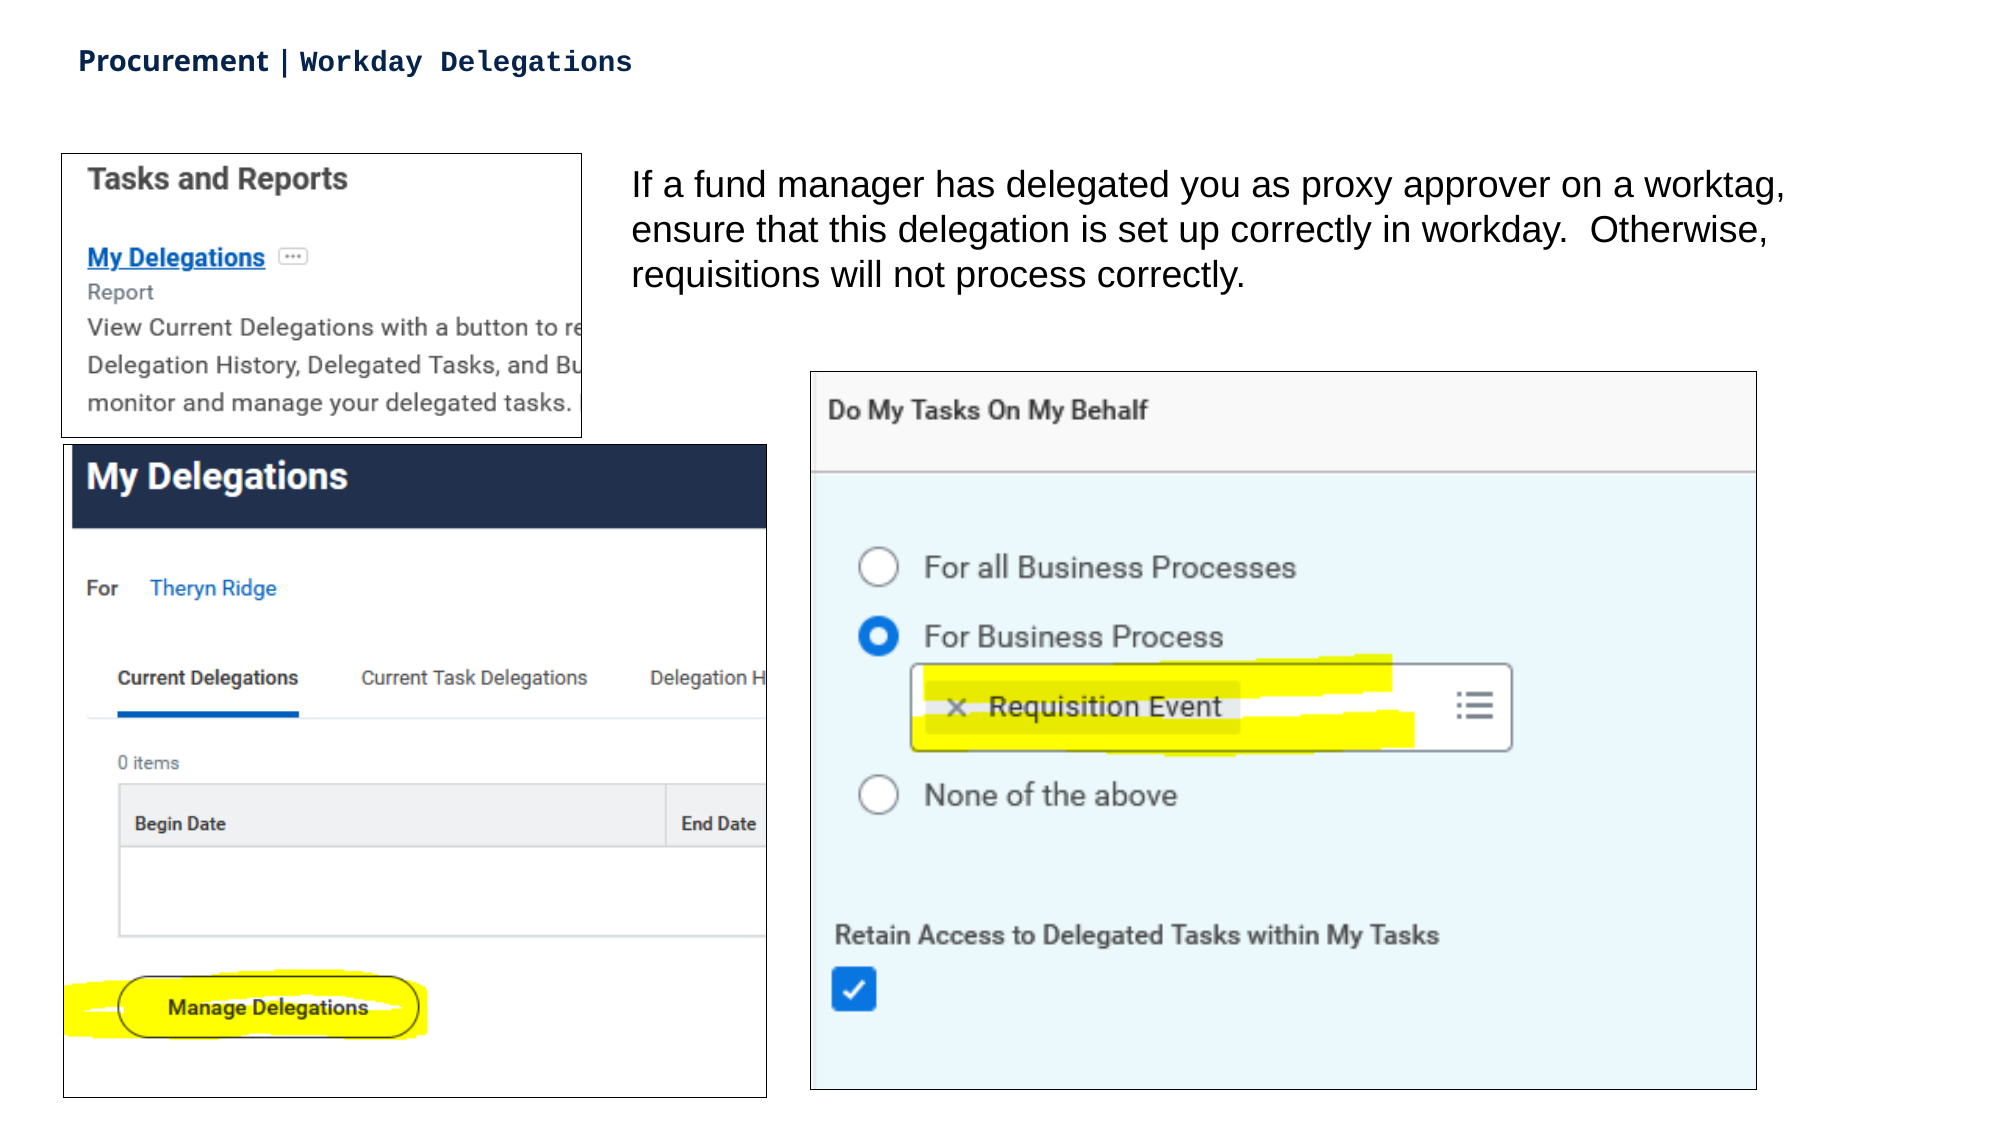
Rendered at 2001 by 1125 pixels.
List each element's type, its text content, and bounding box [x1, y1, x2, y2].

picture [61, 152, 583, 438]
text_box Procurement | Workday Delegations [63, 35, 1121, 86]
text_box If a fund manager has delegated you as proxy approver on a worktag, ensure that this delegation is set up correctly in workday. Otherwise, requisitions will not process correctly. [616, 152, 1885, 303]
picture [810, 371, 1758, 1090]
picture [62, 443, 767, 1098]
